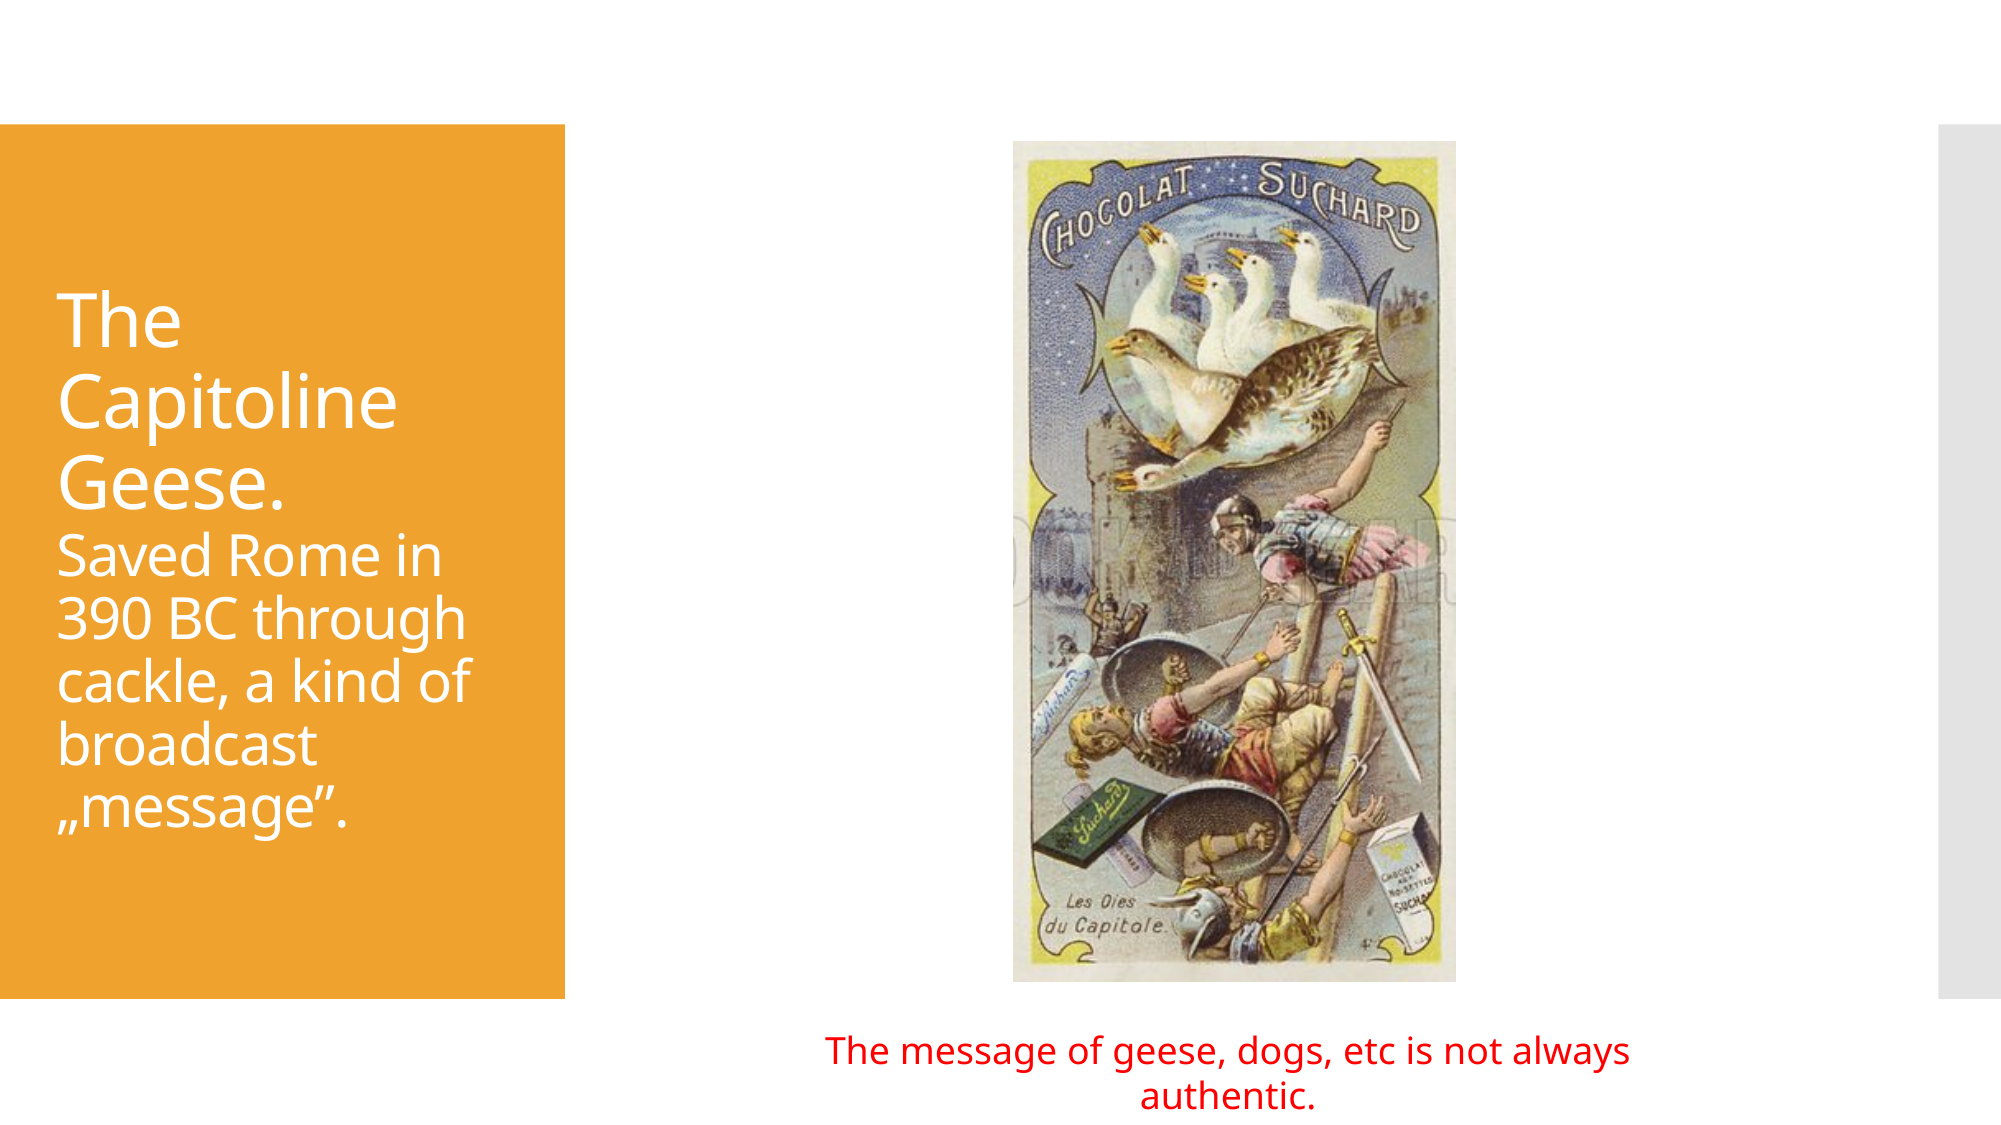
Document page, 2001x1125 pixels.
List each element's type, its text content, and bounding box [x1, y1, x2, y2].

title The Capitoline Geese. Saved Rome in 390 BC through cackle, a kind of broadcast „message”. [41, 184, 525, 940]
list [1013, 141, 1456, 982]
text_box The message of geese, dogs, etc is not always authentic. [721, 1019, 1735, 1125]
